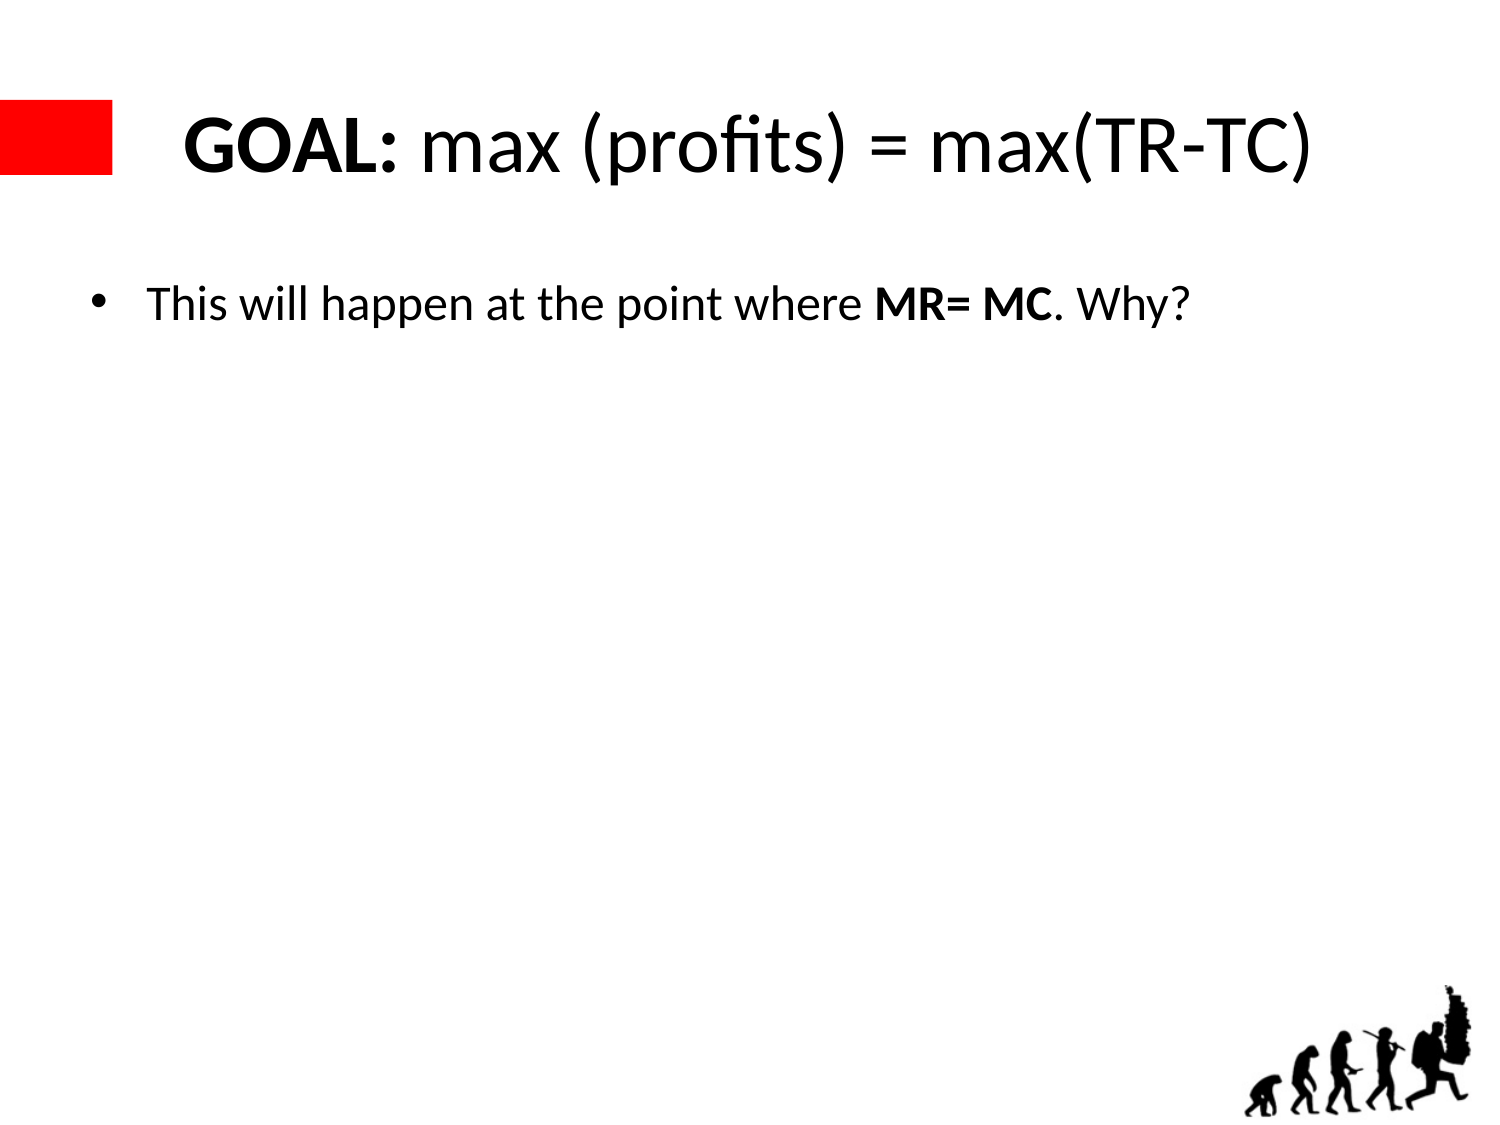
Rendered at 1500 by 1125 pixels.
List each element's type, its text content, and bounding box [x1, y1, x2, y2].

list This will happen at the point where MR= MC. Why? [75, 262, 1425, 1005]
title GOAL: max (profits) = max(TR-TC) [75, 45, 1425, 233]
picture [1227, 985, 1472, 1120]
